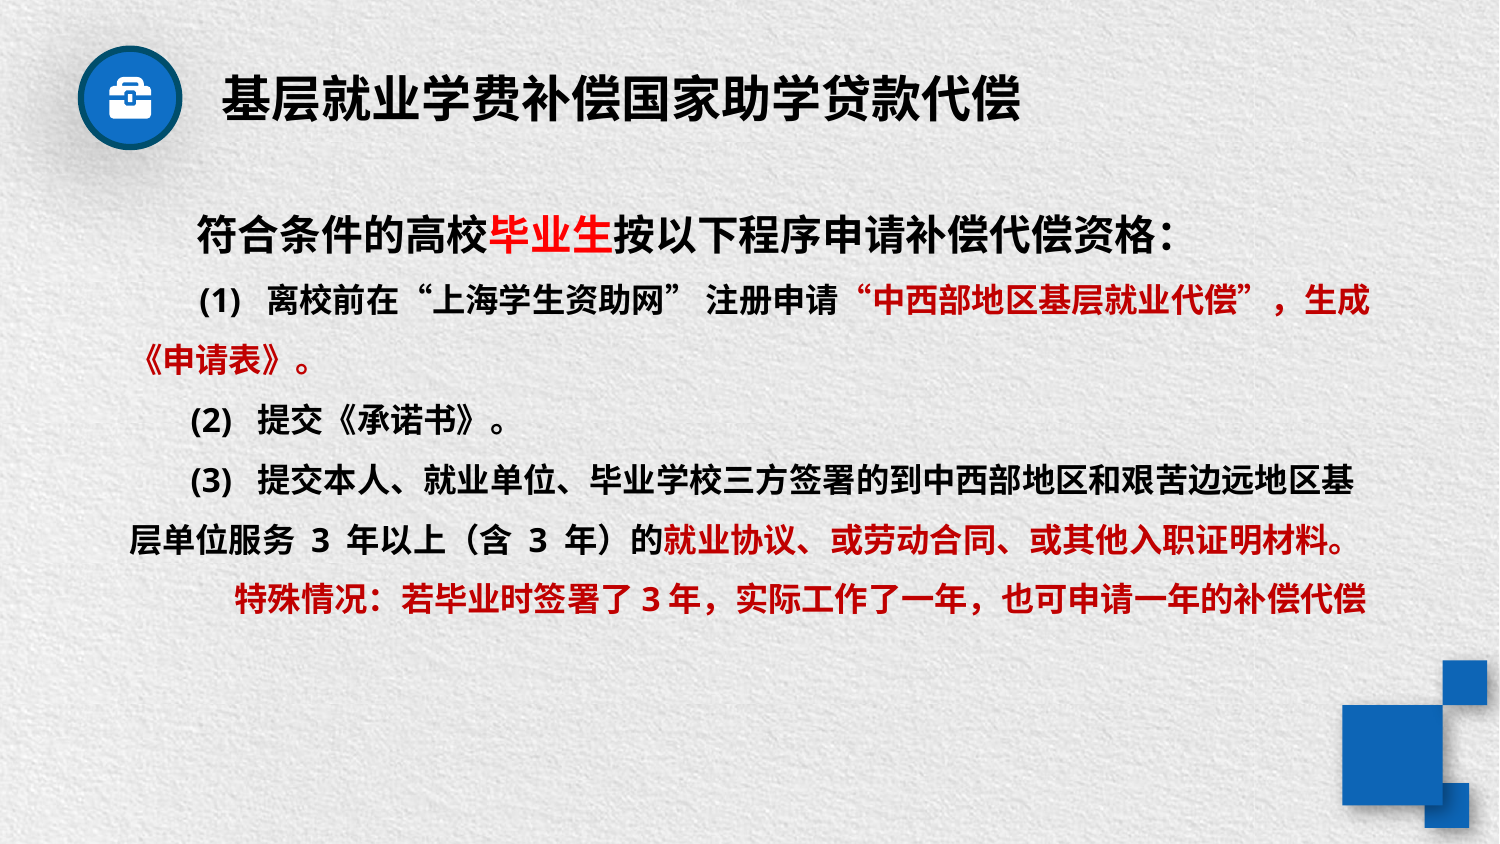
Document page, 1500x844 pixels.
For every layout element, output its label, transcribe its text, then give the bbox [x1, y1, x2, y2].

text_box [1424, 782, 1470, 829]
text_box 符合条件的高校毕业生按以下程序申请补偿代偿资格： (1) 离校前在“上海学生资助网” 注册申请“中西部地区基层就业代偿”，生成《申请表》。 (2) 提交《承诺书》。 (3) 提交本人、就业单位、毕业学校三方签署的到中西部地区和艰苦边远地区基层单位服务 3 年以上（含 3 年）的就业协议、或劳动合同、或其他入职证明材料。 特殊情况：若毕业时签署了3年，实际工作了一年，也可申请一年的补偿代偿 [114, 176, 1389, 746]
text_box [1341, 704, 1444, 806]
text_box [80, 48, 1267, 148]
picture [0, 0, 1500, 844]
text_box [92, 167, 1393, 502]
text_box [1442, 659, 1488, 706]
